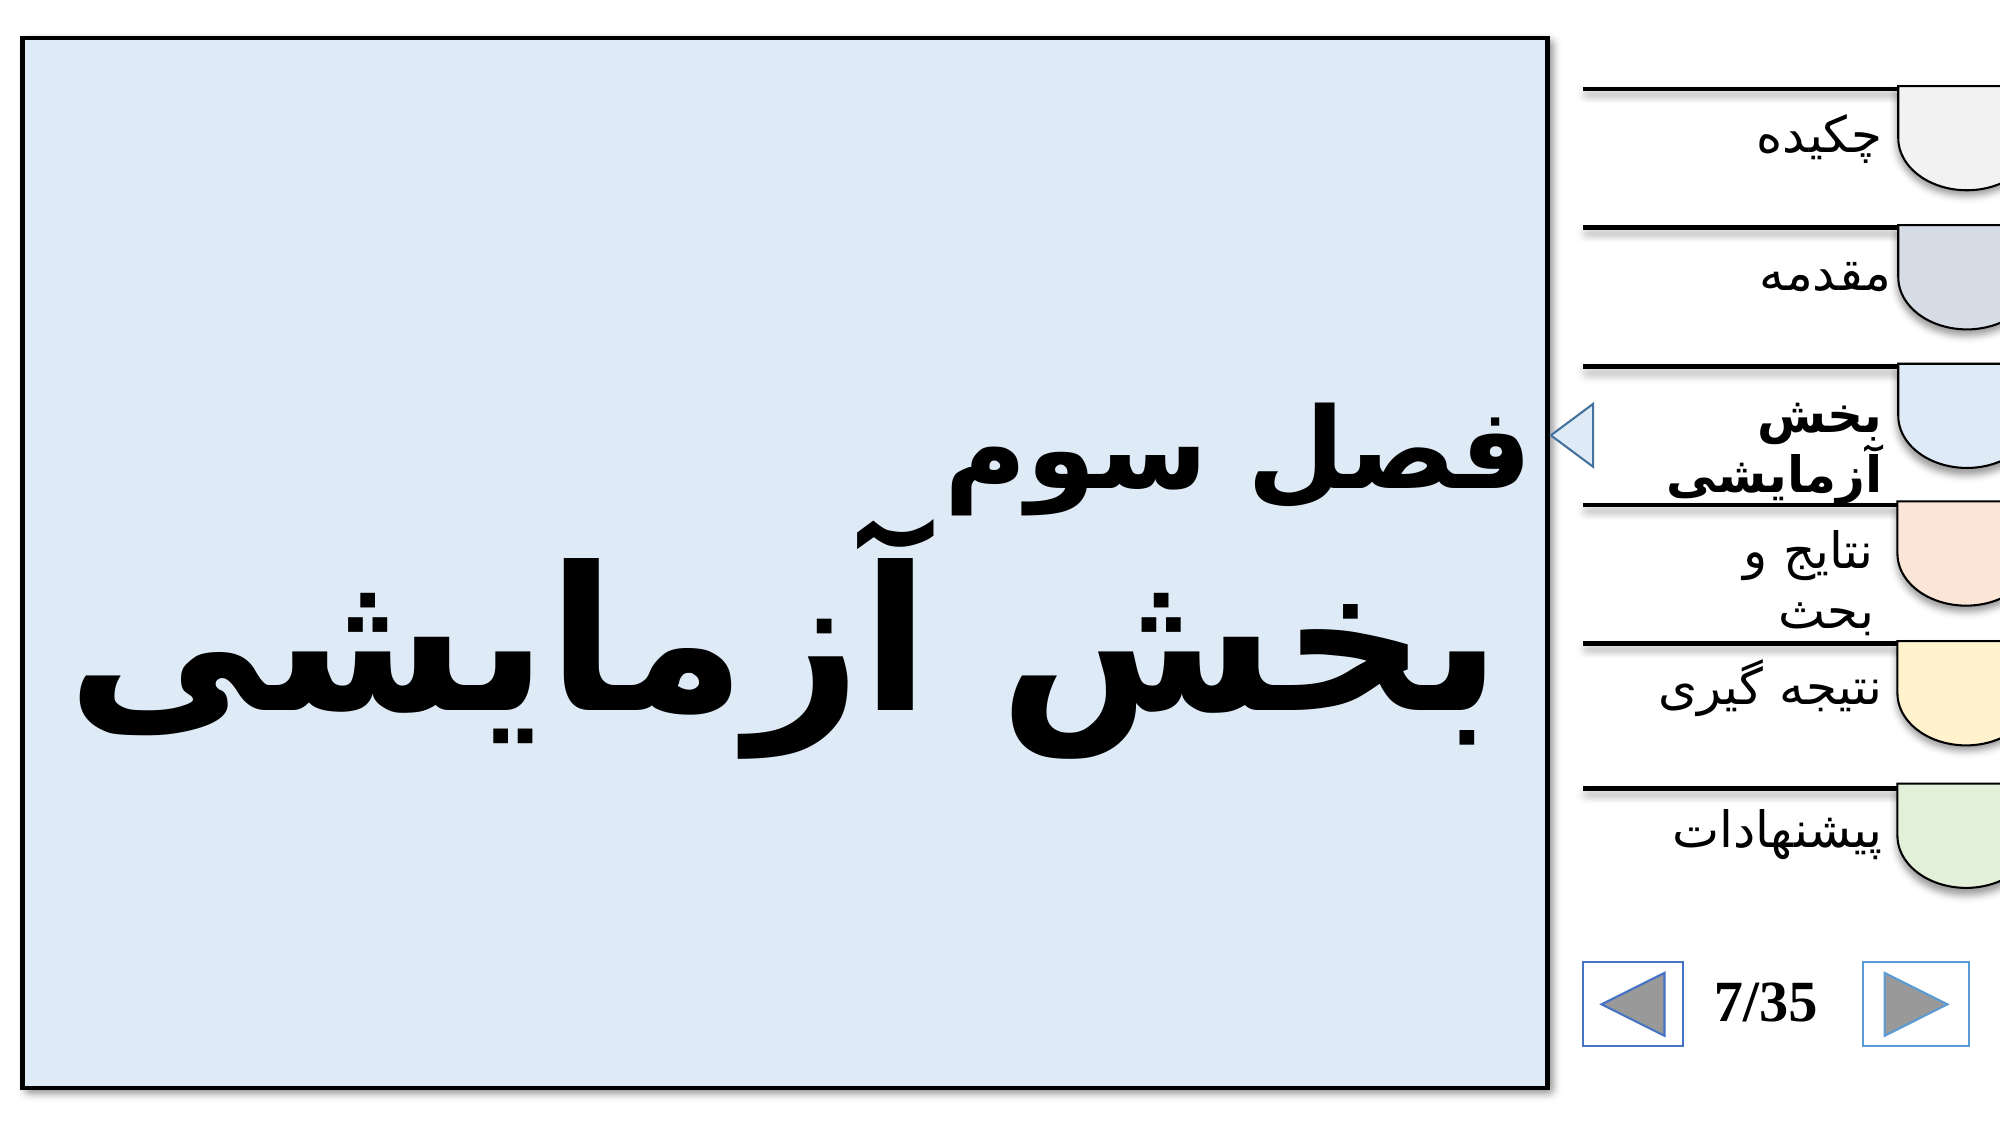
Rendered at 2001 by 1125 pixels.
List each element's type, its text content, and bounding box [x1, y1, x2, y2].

text_box [1897, 367, 2000, 469]
text_box پیشنهادات [1593, 789, 1898, 865]
text_box [1896, 782, 2000, 788]
text_box بخش آزمایشی [1607, 375, 1898, 503]
text_box نتایج و بحث [1631, 511, 1889, 641]
text_box [1896, 644, 2000, 747]
text_box [1862, 961, 1970, 1047]
text_box [1897, 90, 2000, 192]
text_box [1897, 362, 2000, 366]
text_box [1897, 228, 2000, 331]
text_box [1896, 506, 2000, 607]
text_box [1898, 789, 2000, 889]
text_box 7/35 [1683, 955, 1849, 1041]
text_box چکیده [1639, 95, 1898, 170]
text_box مقدمه [1575, 233, 1906, 309]
text_box نتیجه گیری [1565, 647, 1898, 723]
text_box فصل سوم بخش آزمایشی [22, 37, 1548, 1089]
text_box [1896, 500, 2000, 505]
text_box [1582, 961, 1684, 1047]
text_box [1549, 401, 1595, 469]
